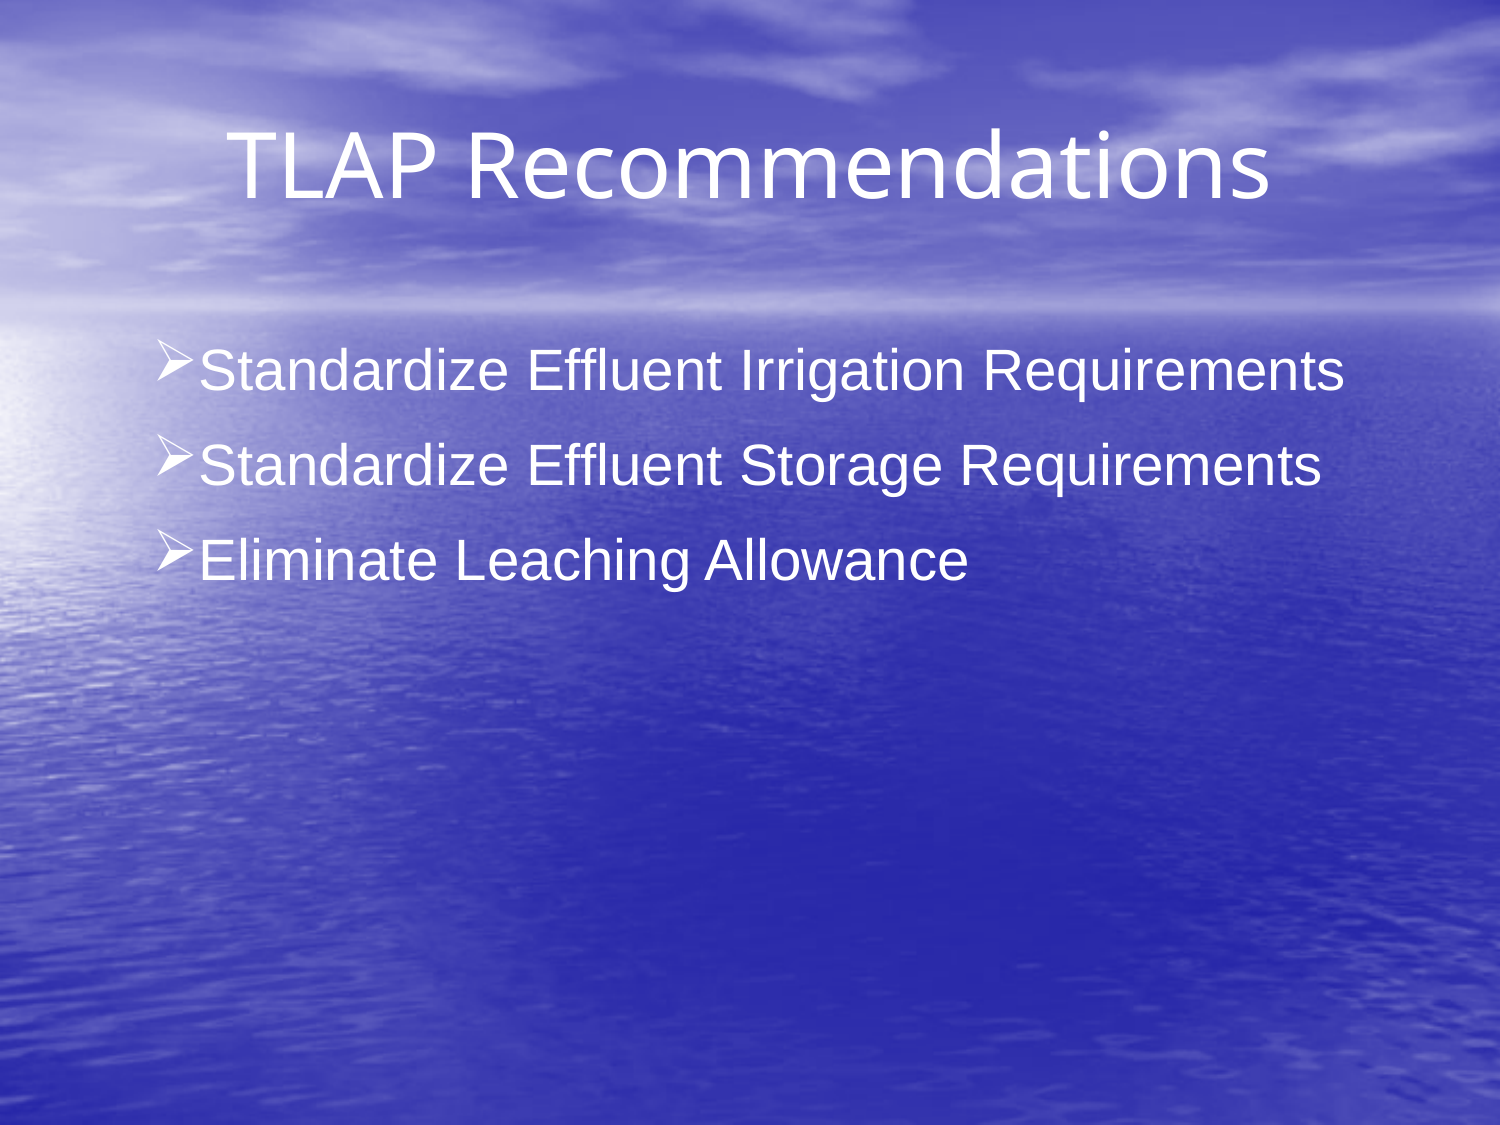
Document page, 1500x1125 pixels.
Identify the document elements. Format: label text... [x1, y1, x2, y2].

text_box Standardize Effluent Irrigation Requirements Standardize Effluent Storage Requirements Eliminate Leaching Allowance [137, 324, 1463, 600]
title TLAP Recommendations [74, 47, 1426, 276]
